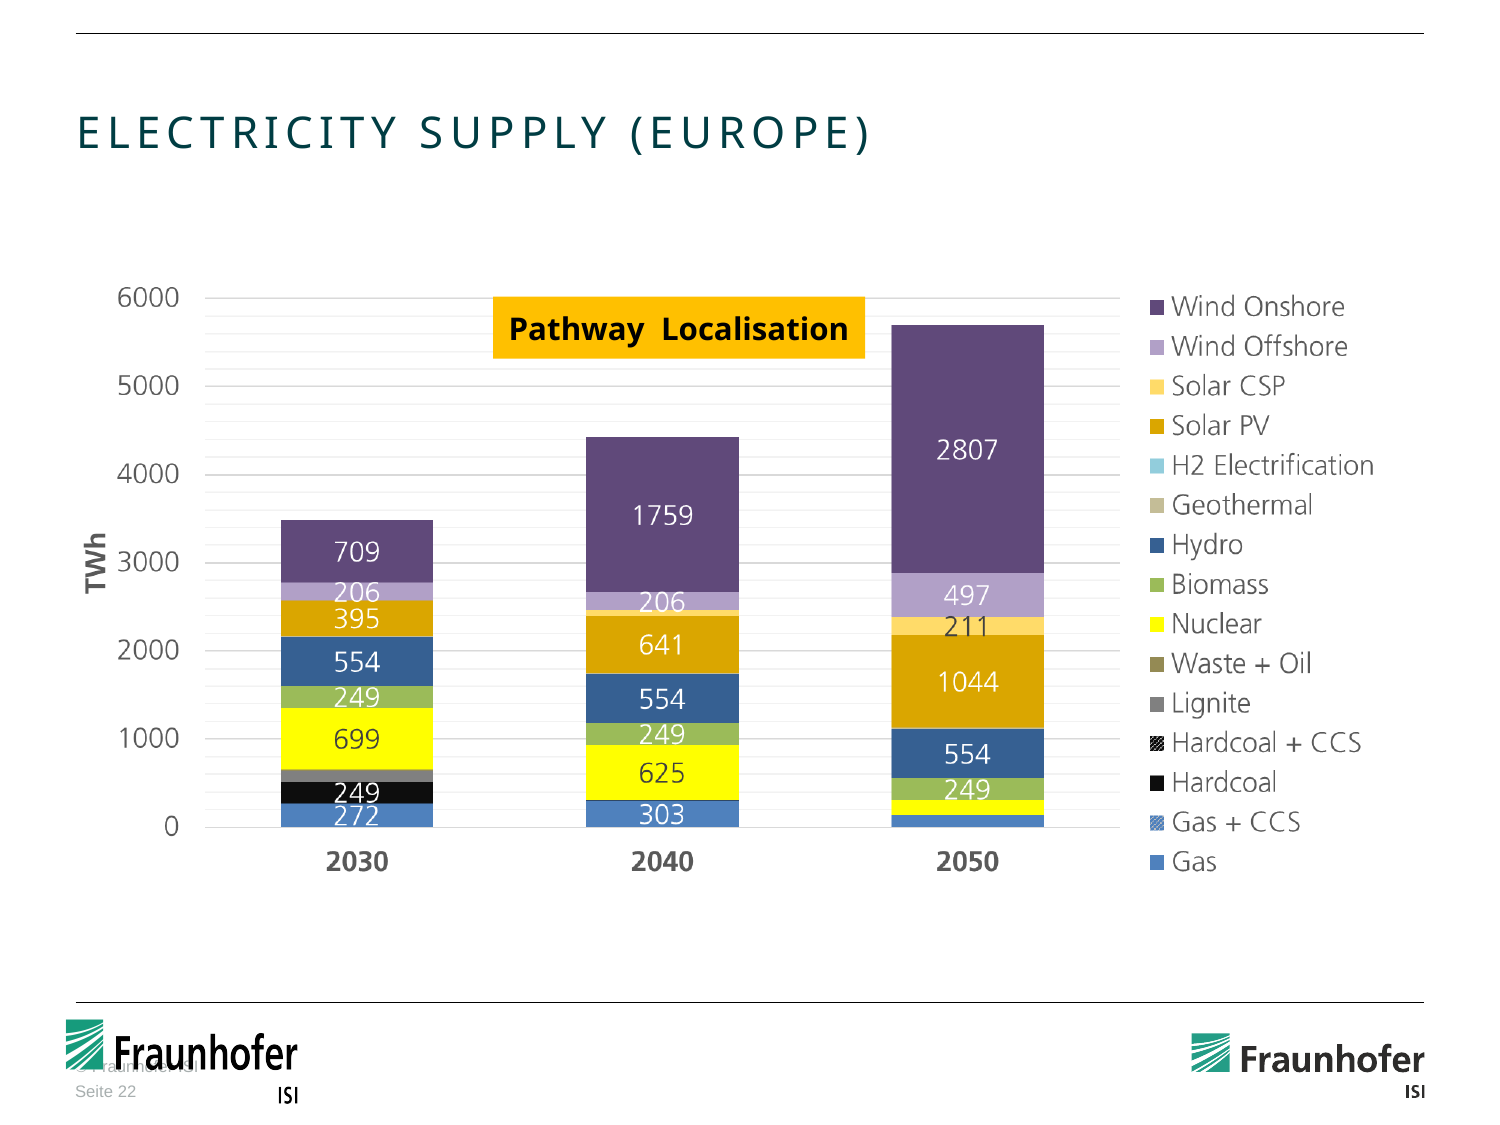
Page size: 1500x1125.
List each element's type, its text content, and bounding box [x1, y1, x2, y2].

picture [64, 1017, 299, 1106]
picture [58, 278, 1389, 888]
title Electricity Supply (Europe) [76, 54, 1106, 209]
